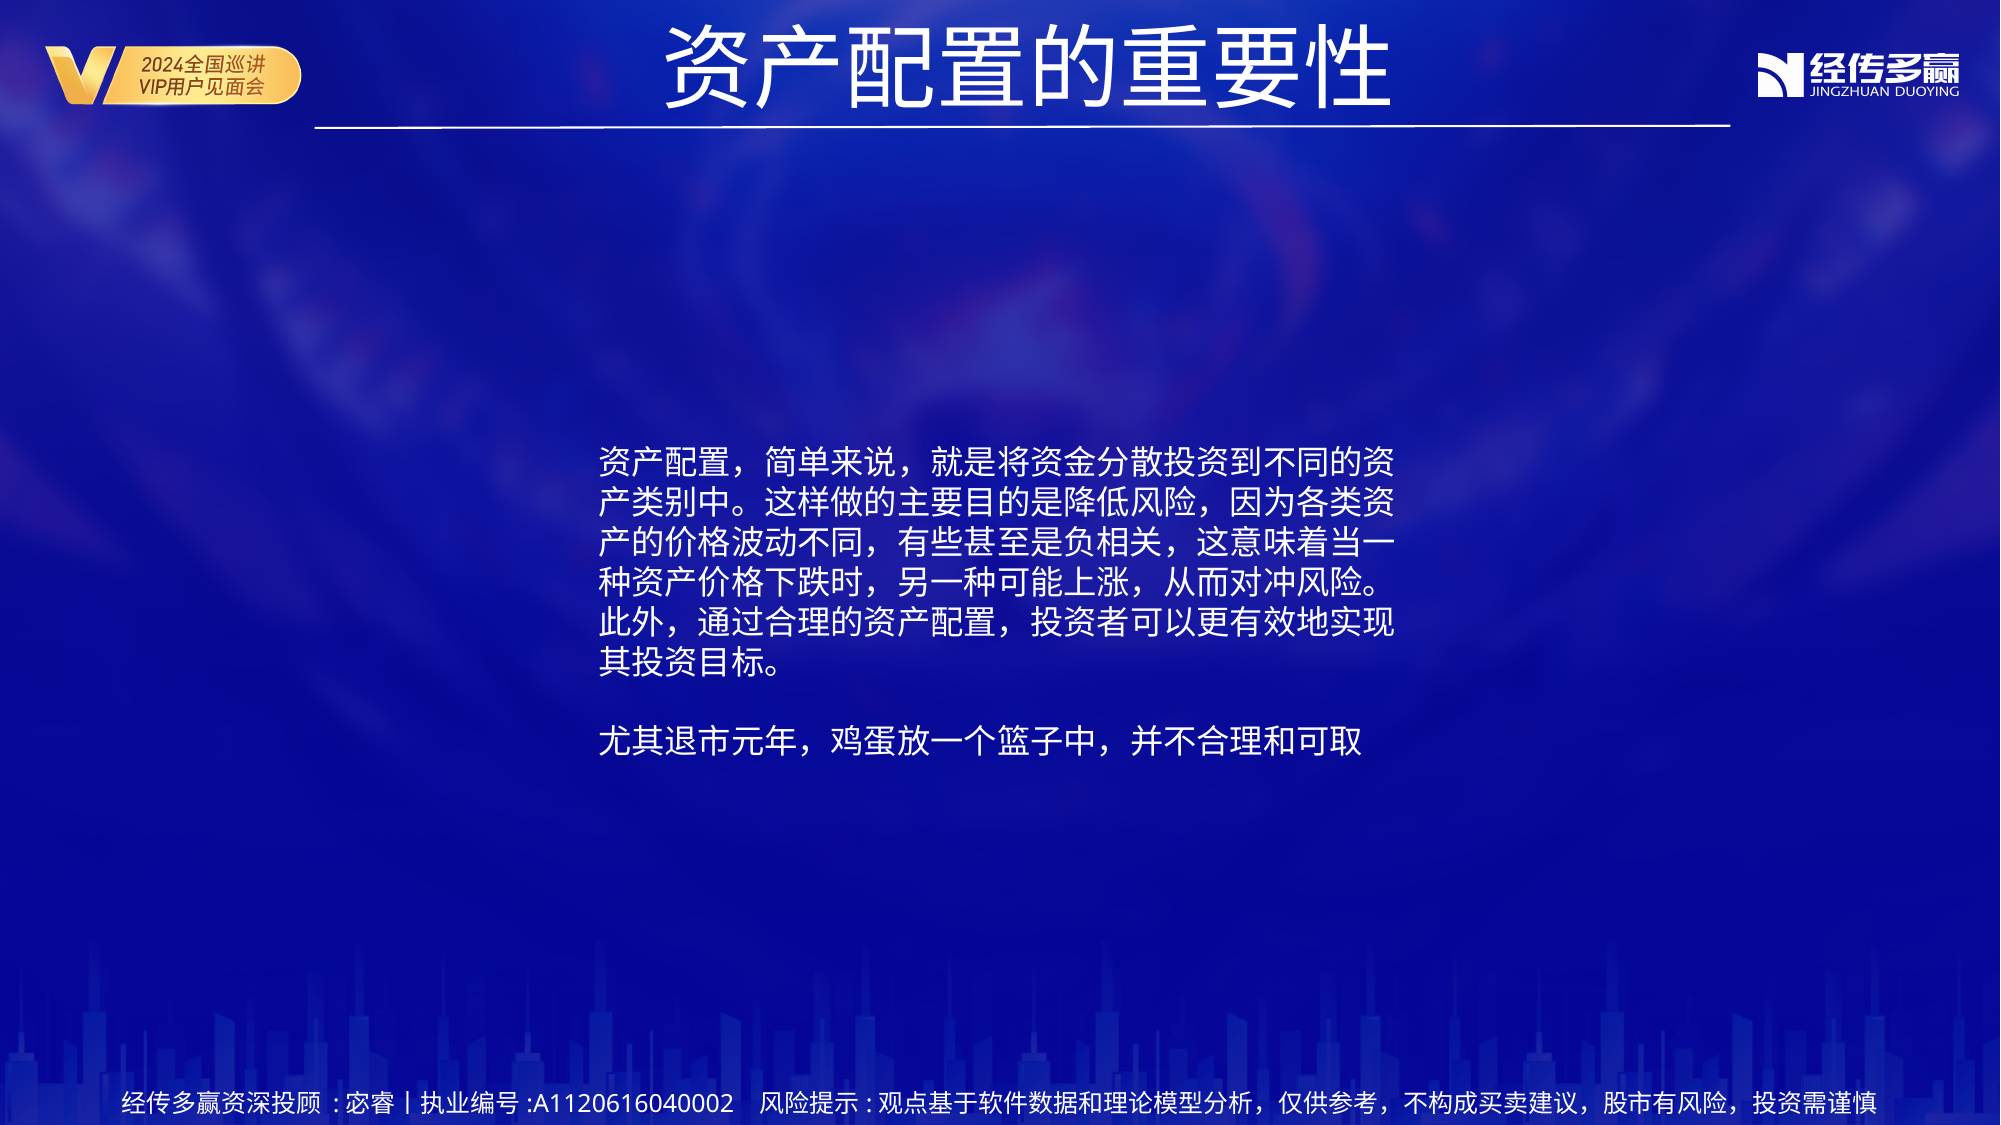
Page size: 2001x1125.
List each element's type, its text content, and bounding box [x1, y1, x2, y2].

picture [0, 0, 2000, 1125]
text_box 资产配置，简单来说，就是将资金分散投资到不同的资产类别中。这样做的主要目的是降低风险，因为各类资产的价格波动不同，有些甚至是负相关，这意味着当一种资产价格下跌时，另一种可能上涨，从而对冲风险。此外，通过合理的资产配置，投资者可以更有效地实现其投资目标。 尤其退市元年，鸡蛋放一个篮子中，并不合理和可取 [583, 433, 1417, 768]
text_box 资产配置的重要性 [400, 2, 1657, 128]
text_box 经传多赢资深投顾 :宓睿丨执业编号:A1120616040002 风险提示:观点基于软件数据和理论模型分析，仅供参考，不构成买卖建议，股市有风险，投资需谨慎 [102, 1079, 1898, 1125]
